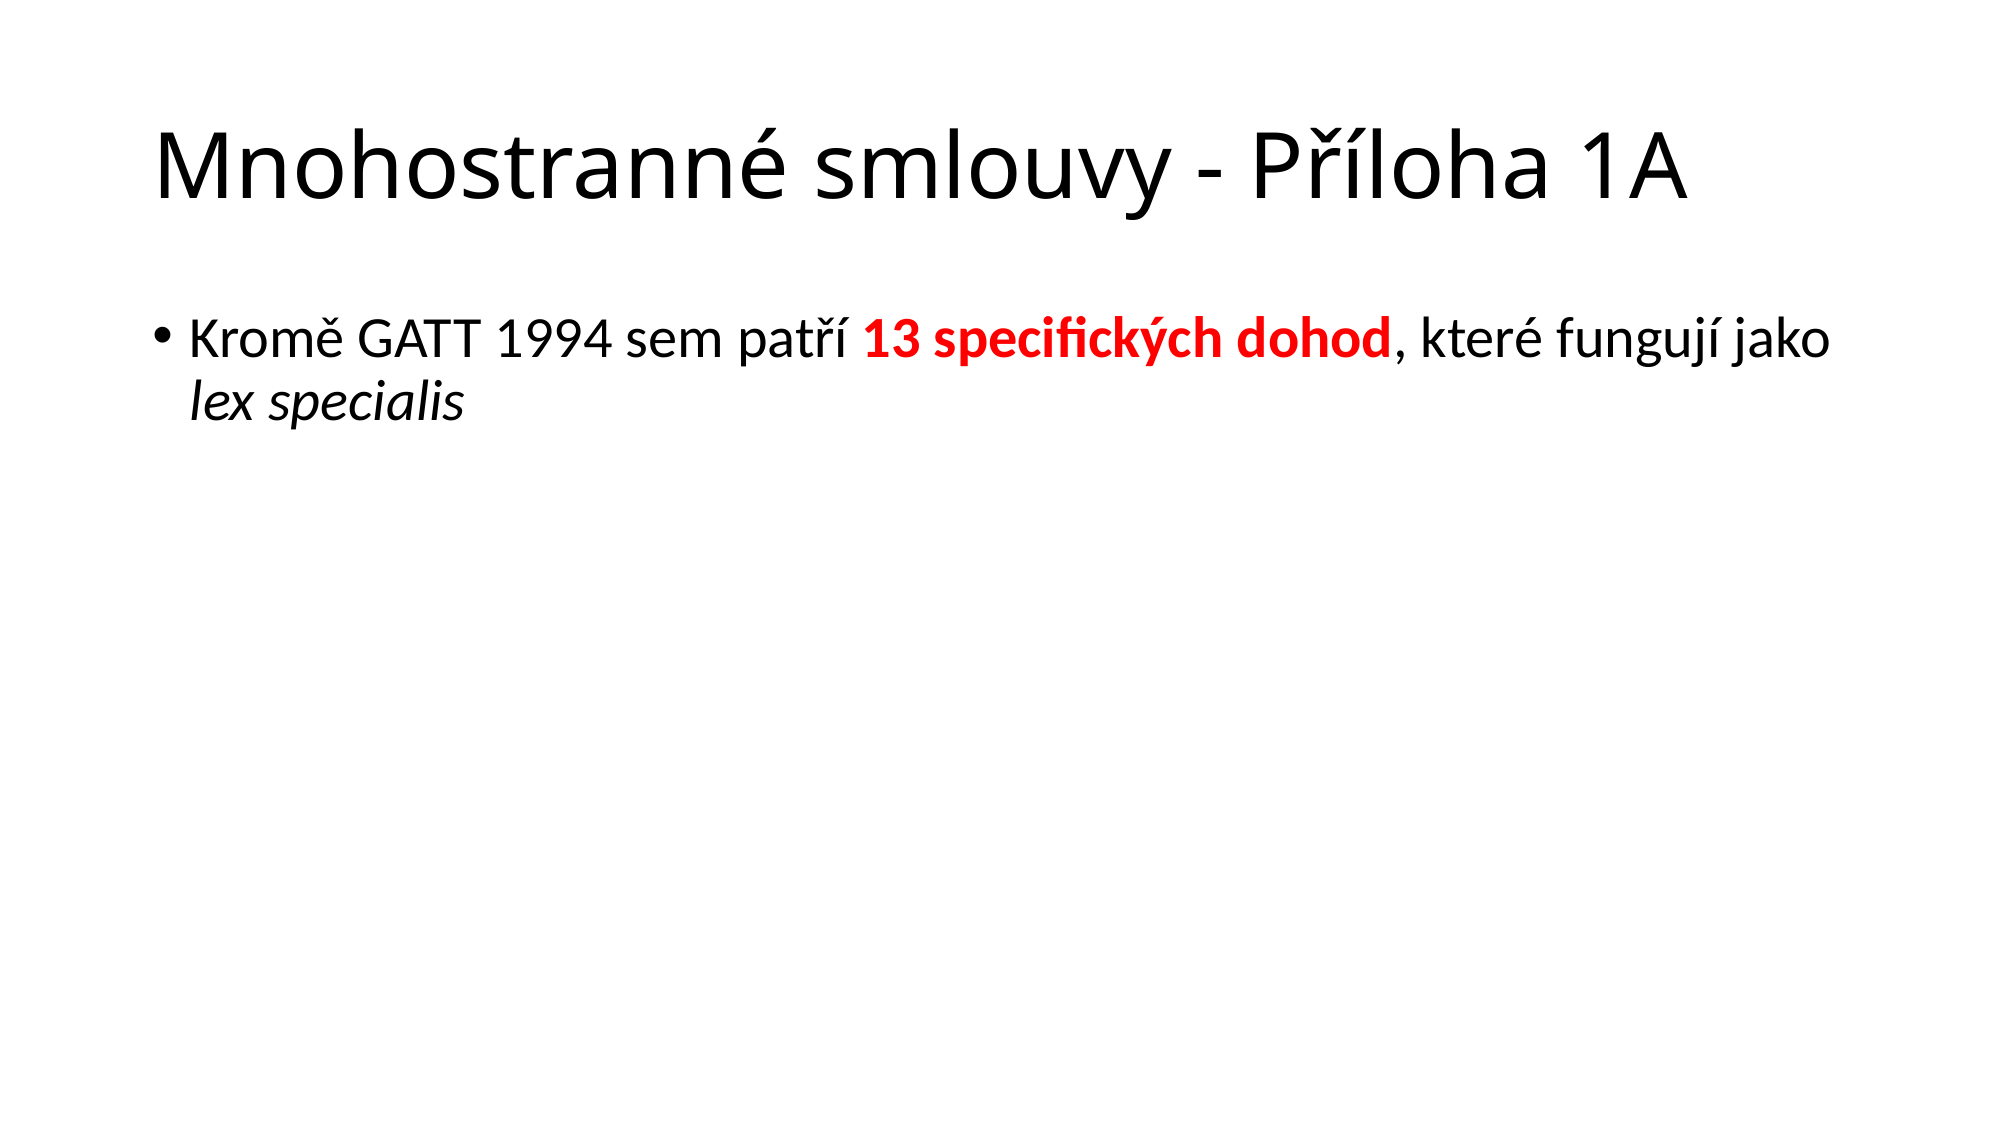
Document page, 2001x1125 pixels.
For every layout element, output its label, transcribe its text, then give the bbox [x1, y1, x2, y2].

list Kromě GATT 1994 sem patří 13 specifických dohod, které fungují jako lex specialis [137, 299, 1863, 1014]
title Mnohostranné smlouvy - Příloha 1A [137, 59, 1863, 278]
